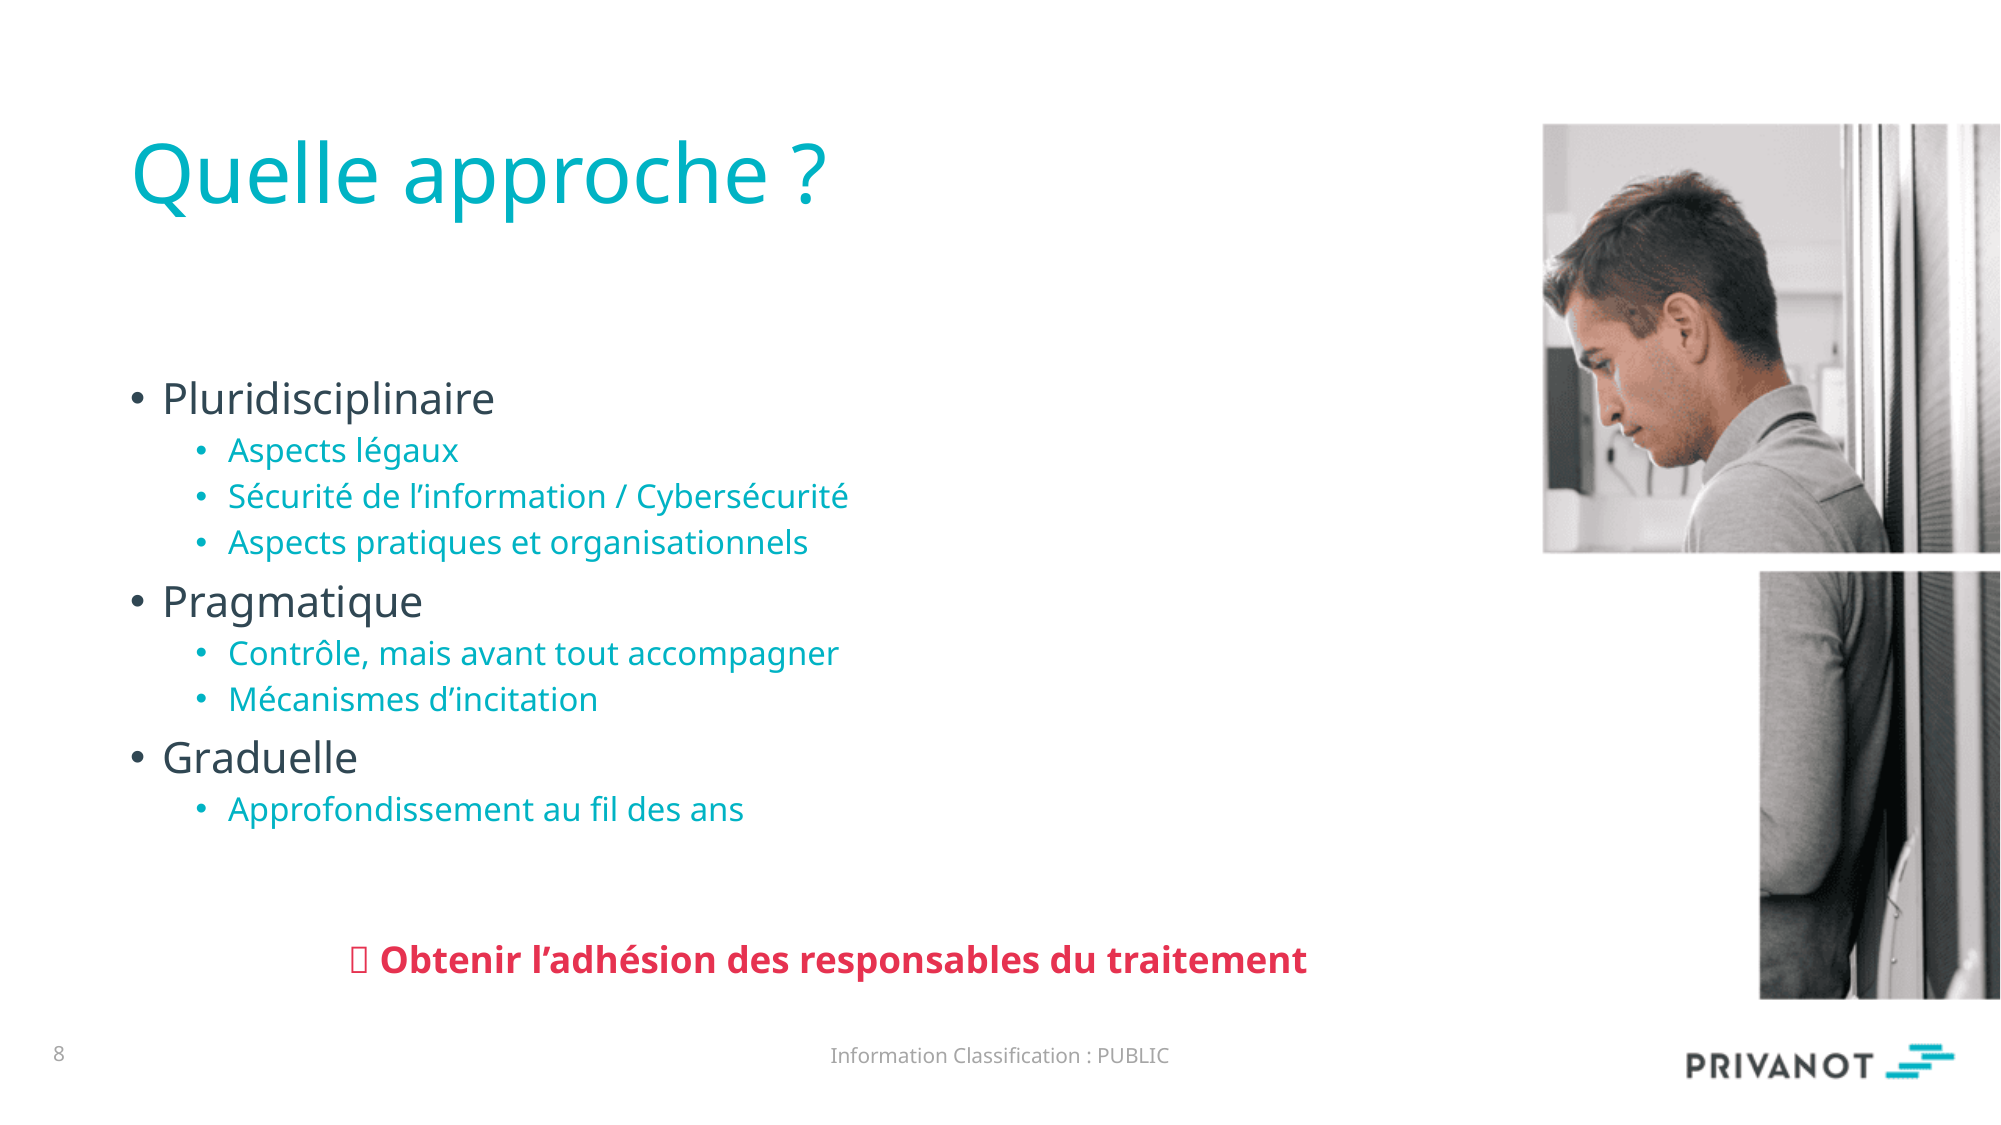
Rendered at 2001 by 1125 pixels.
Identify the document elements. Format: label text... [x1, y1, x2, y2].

list Pluridisciplinaire Aspects légaux Sécurité de l’information / Cybersécurité Aspects pratiques et organisationnels Pragmatique Contrôle, mais avant tout accompagner Mécanismes d’incitation Graduelle Approfondissement au fil des ans  Obtenir l’adhésion des responsables du traitement [115, 364, 1477, 989]
picture [0, 0, 2001, 1125]
slide_number 8 [38, 1013, 201, 1097]
title Quelle approche ? [115, 124, 1477, 328]
